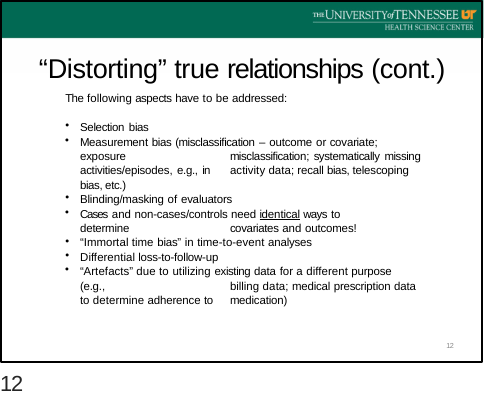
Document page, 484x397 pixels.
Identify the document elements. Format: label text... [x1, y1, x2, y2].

picture [0, 0, 484, 363]
text_box 12 [0, 367, 25, 396]
text_box [1, 1, 483, 362]
